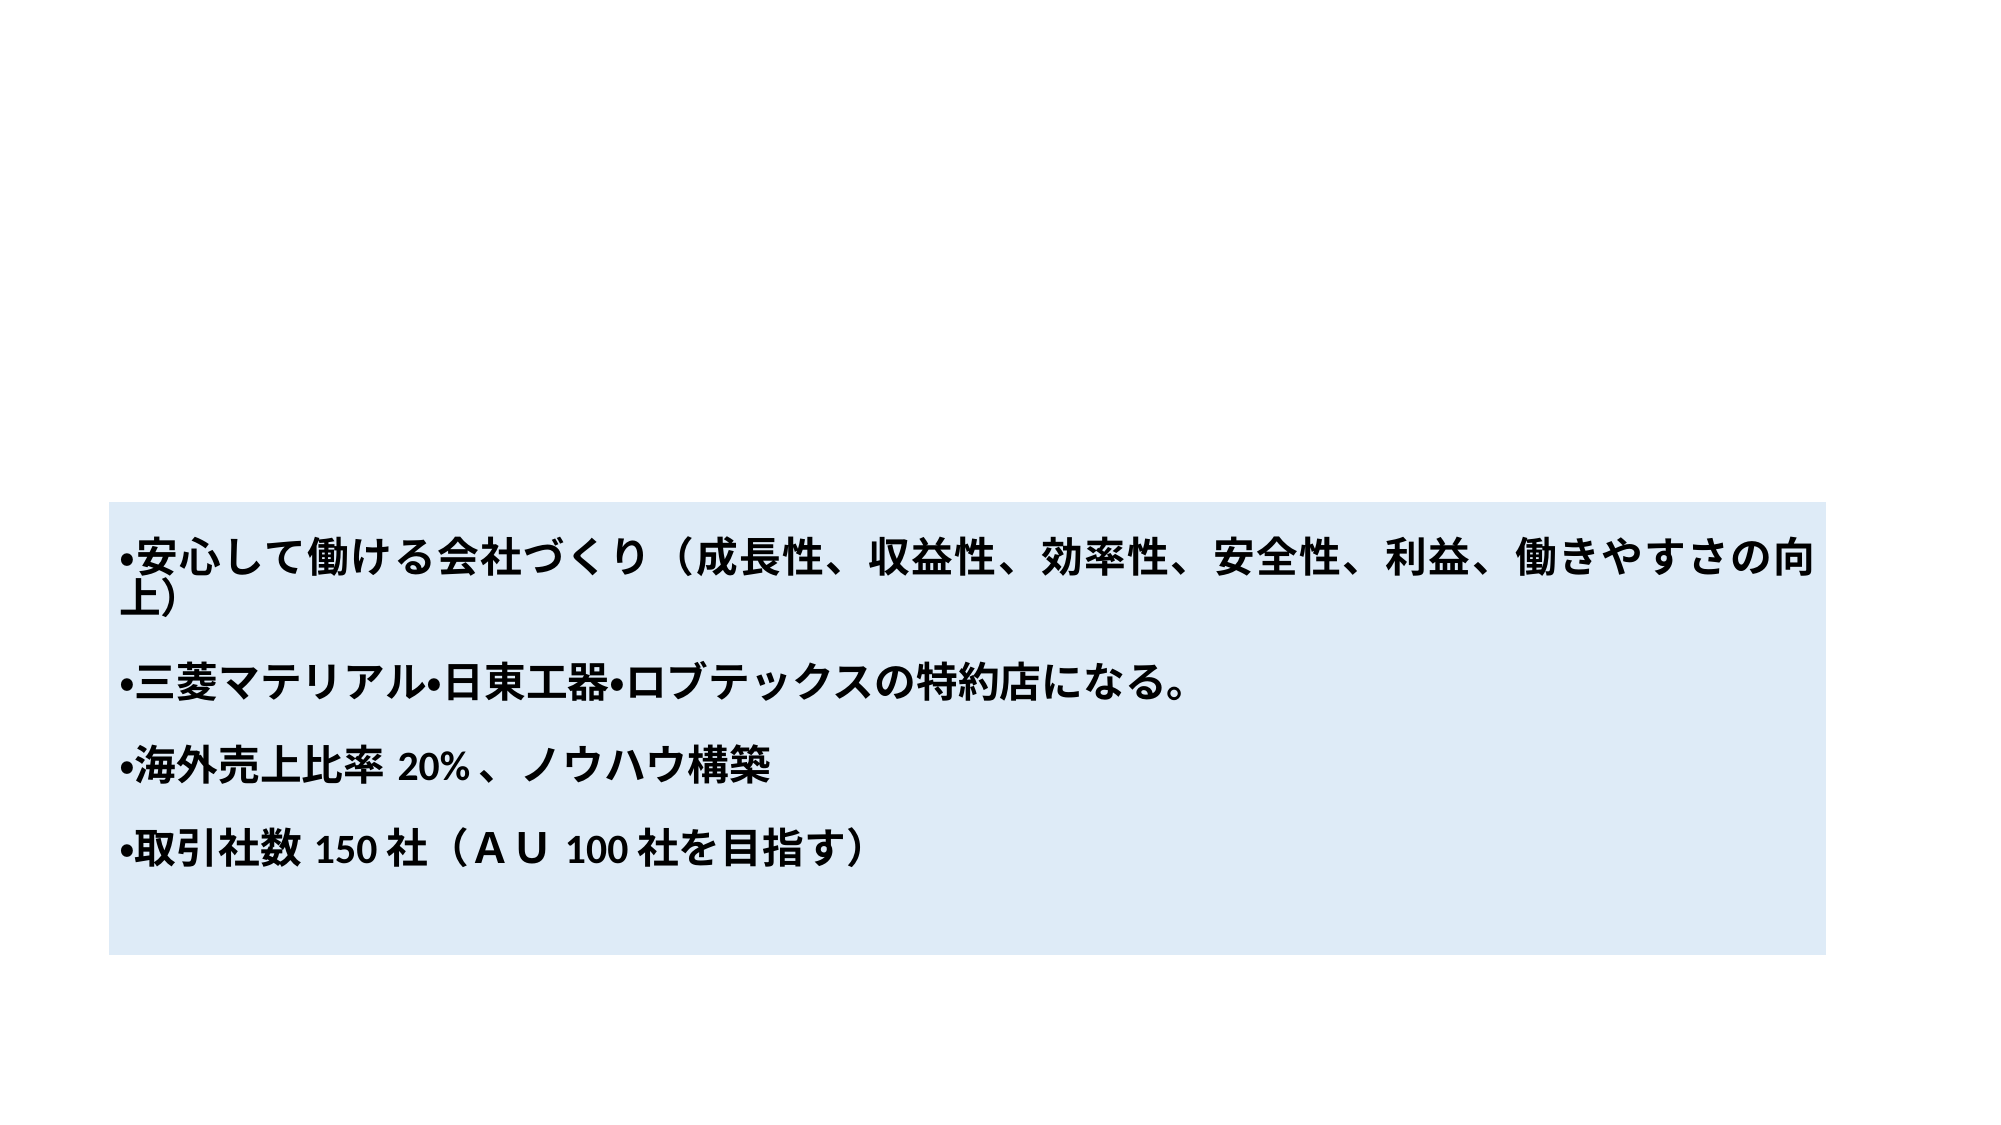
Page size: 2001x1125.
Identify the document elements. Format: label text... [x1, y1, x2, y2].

table_header ・安心して働ける会社づくり（成長性、収益性、効率性、安全性、利益、働きやすさの向上） ・三菱マテリアル・日東工器・ロブテックスの特約店になる。 ・海外売上比率20%、ノウハウ構築 ・取引社数150社（ＡＵ100社を目指す） [109, 502, 1826, 955]
